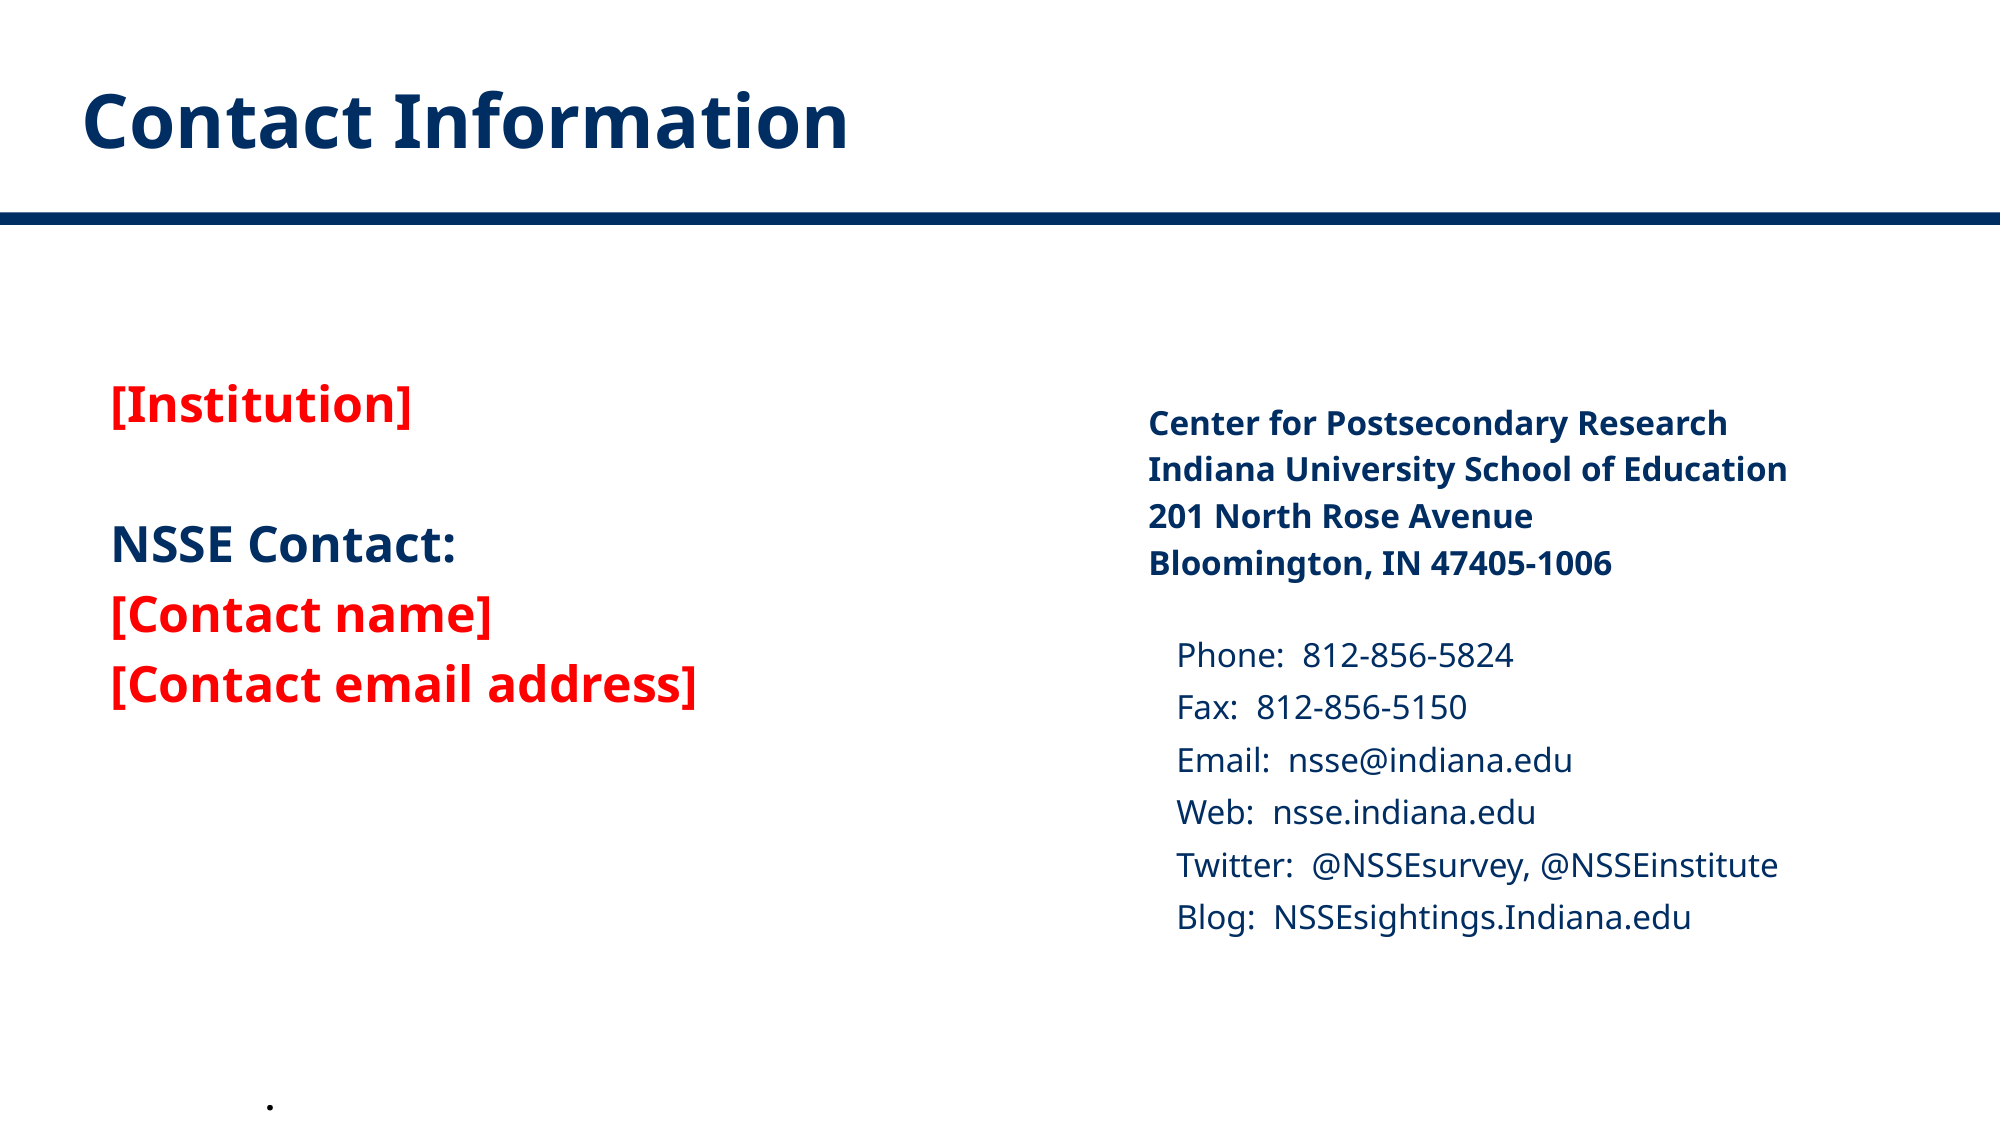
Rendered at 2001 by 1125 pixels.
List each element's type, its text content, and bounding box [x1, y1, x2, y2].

list Center for Postsecondary Research Indiana University School of Education 201 North Rose Avenue Bloomington, IN 47405-1006 Phone: 812-856-5824 Fax: 812-856-5150 Email: nsse@indiana.edu Web: nsse.indiana.edu Twitter: @NSSEsurvey, @NSSEinstitute Blog: NSSEsightings.Indiana.edu [1133, 394, 1934, 971]
text_box . [250, 1070, 290, 1125]
list [Institution] NSSE Contact: [Contact name] [Contact email address] [95, 294, 790, 1070]
title Contact Information [66, 37, 1934, 200]
